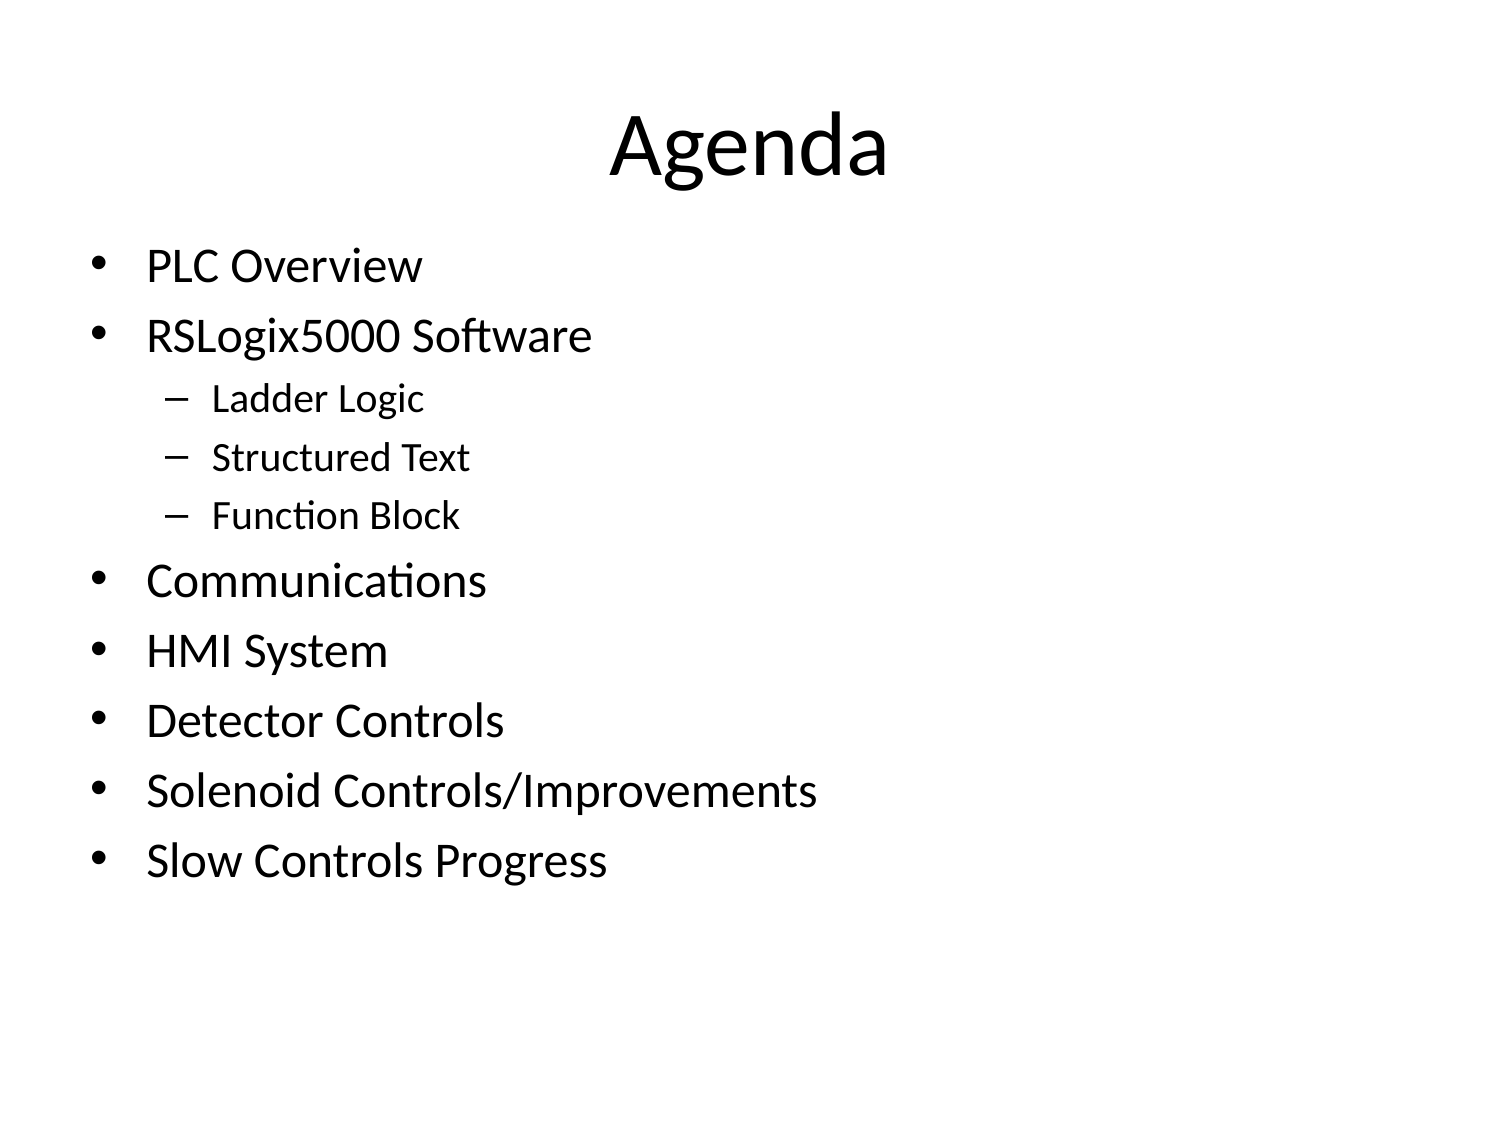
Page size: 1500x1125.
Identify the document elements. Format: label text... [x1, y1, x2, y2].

title Agenda [75, 45, 1425, 224]
list PLC Overview RSLogix5000 Software Ladder Logic Structured Text Function Block Communications HMI System Detector Controls Solenoid Controls/Improvements Slow Controls Progress [75, 224, 1425, 968]
